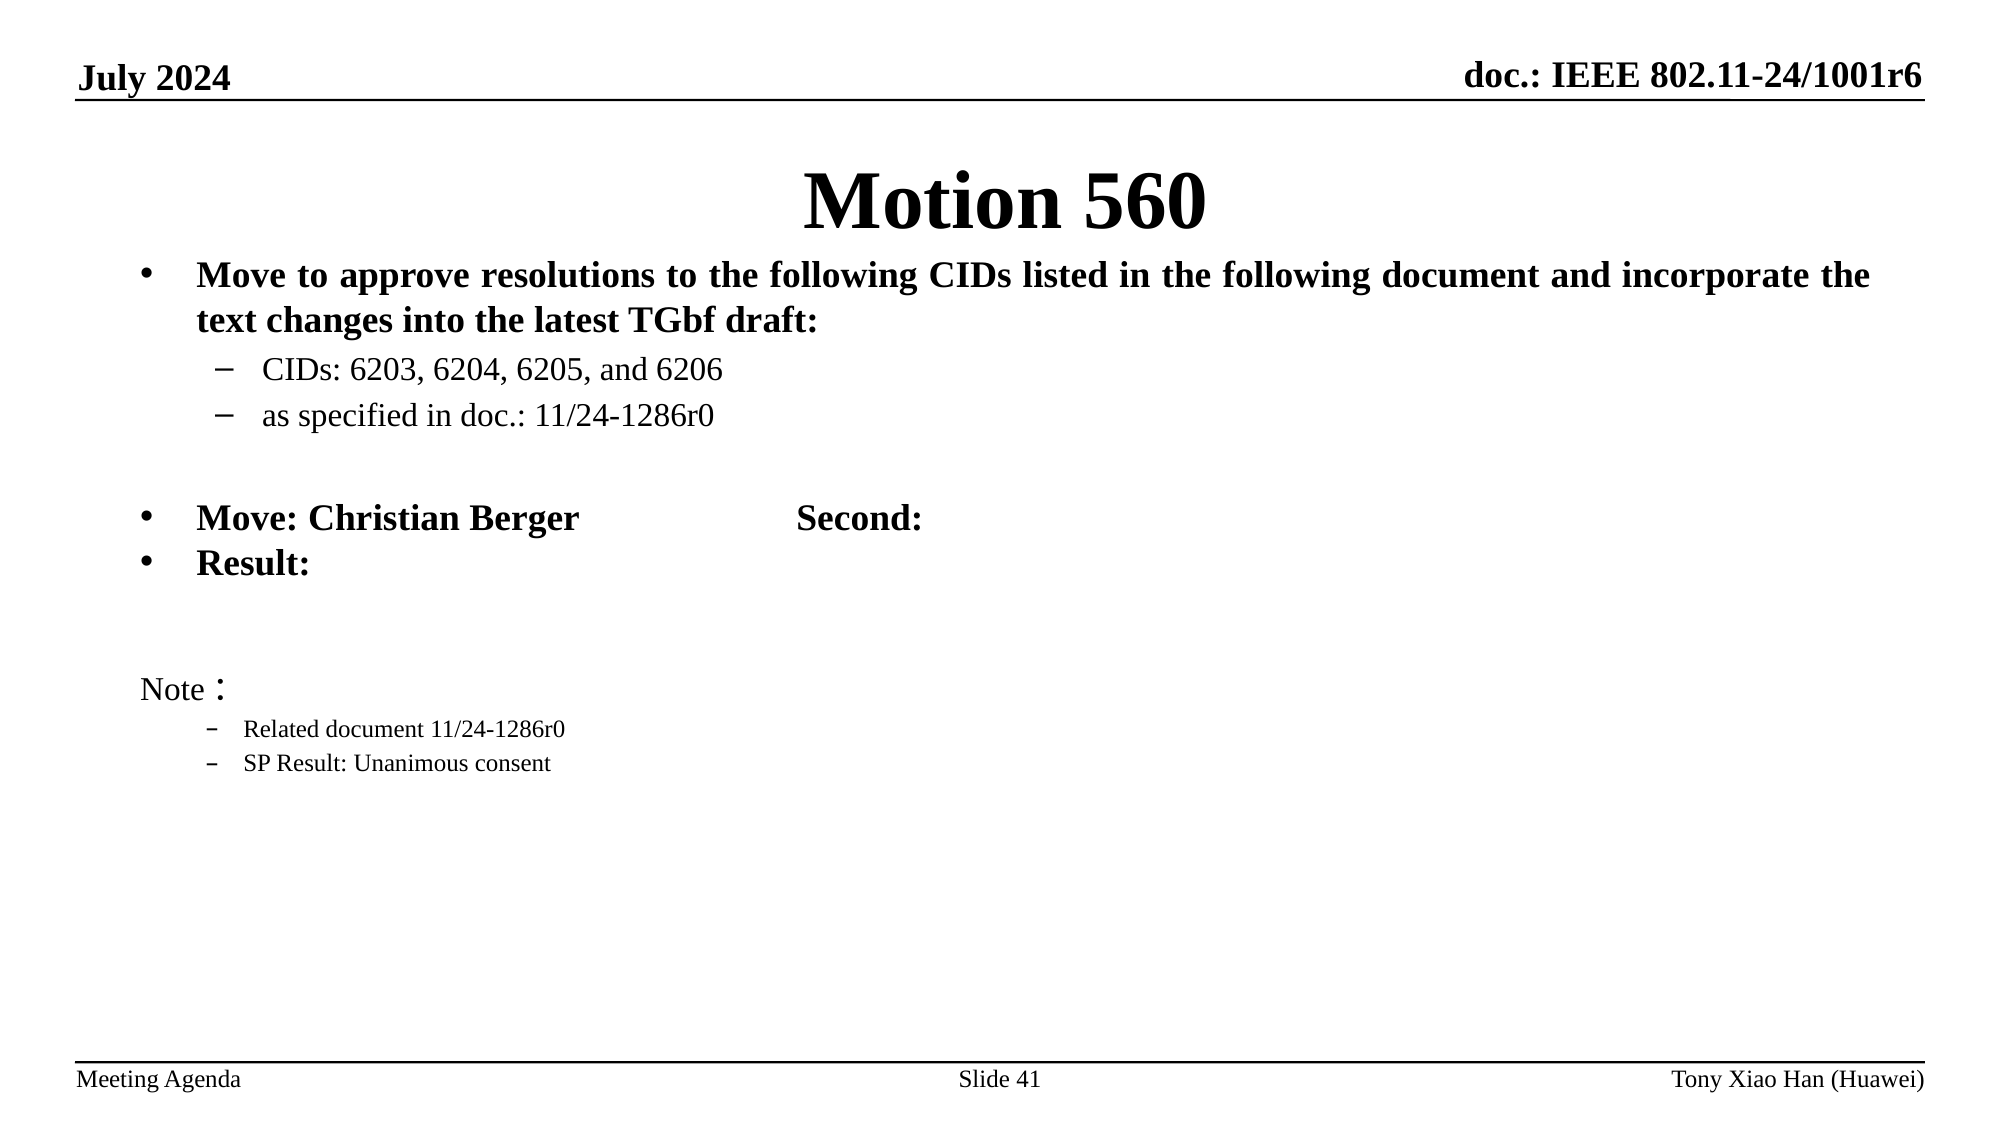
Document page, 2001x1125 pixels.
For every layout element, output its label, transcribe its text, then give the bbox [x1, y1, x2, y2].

text_box Motion 560 [368, 137, 1644, 212]
text_box Move to approve resolutions to the following CIDs listed in the following document and incorporate the text changes into the latest TGbf draft: CIDs: 6203, 6204, 6205, and 6206 as specified in doc.: 11/24-1286r0 Move: Christian Berger Second: Result: Note： Related document 11/24-1286r0 SP Result: Unanimous consent [125, 212, 1888, 988]
